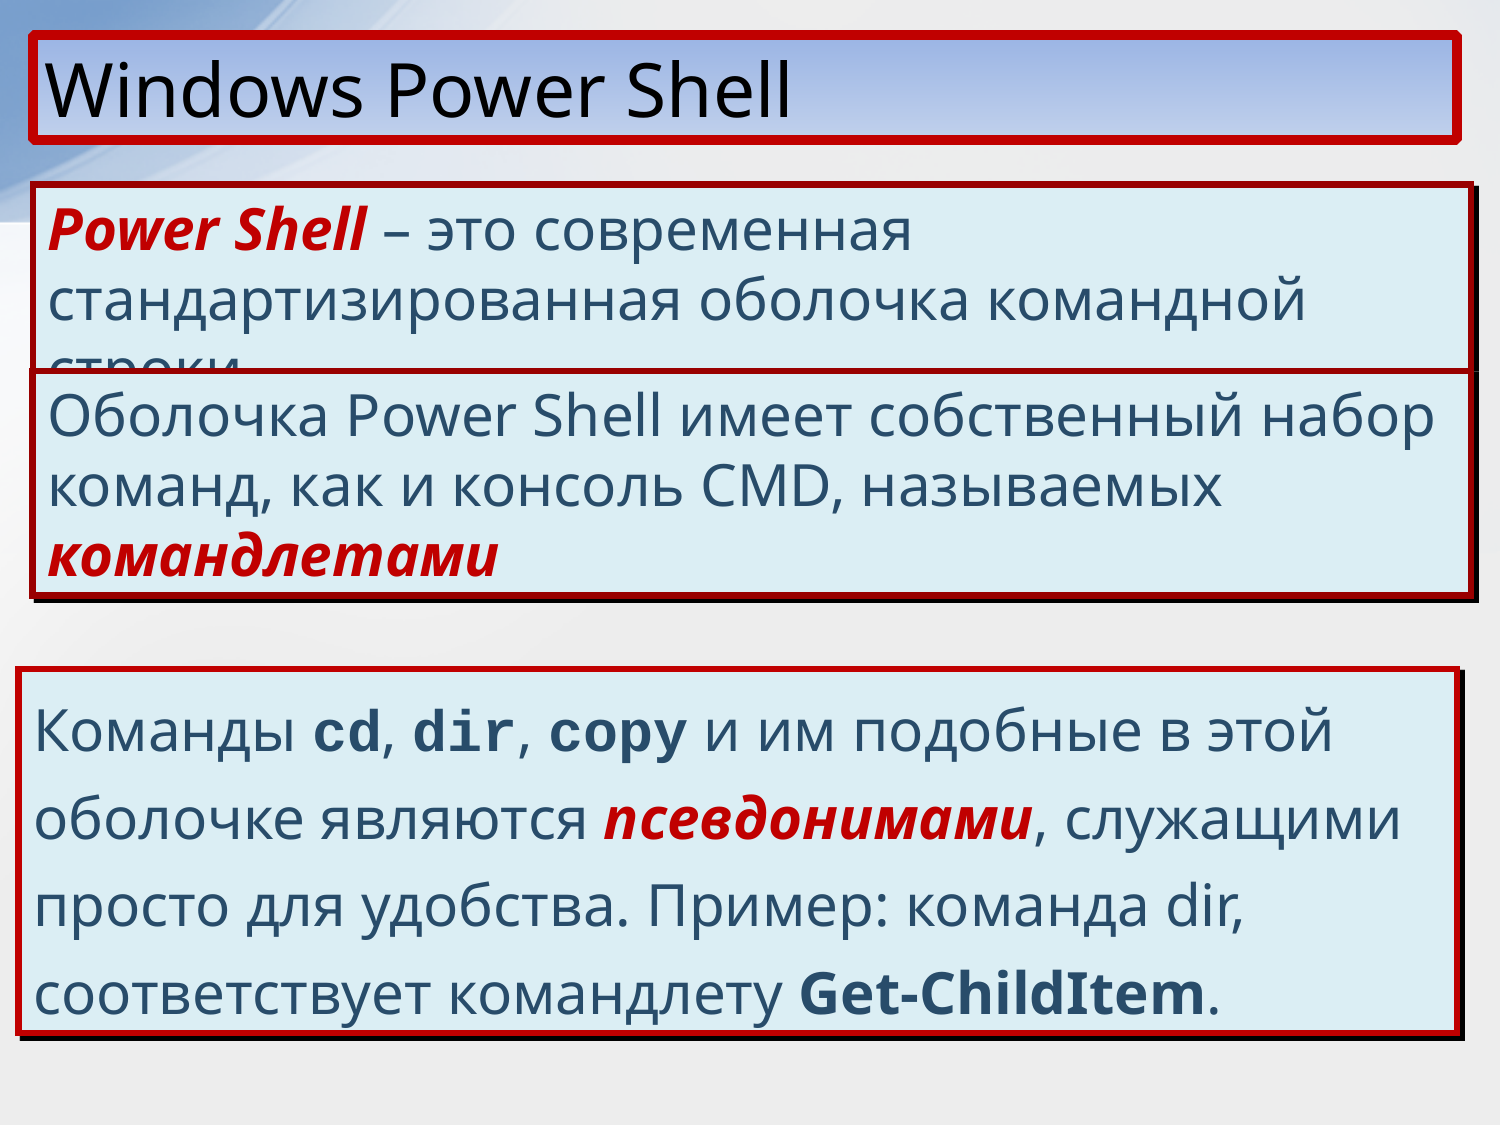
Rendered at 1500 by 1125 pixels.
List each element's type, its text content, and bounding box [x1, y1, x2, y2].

text_box Windows Power Shell [32, 35, 1457, 140]
text_box Команды cd, dir, copy и им подобные в этой оболочке являются псевдонимами, служащими просто для удобства. Пример: команда dir, соответствует командлету Get-ChildItem. [18, 668, 1457, 1034]
text_box Оболочка Power Shell имеет собственный набор команд, как и консоль CMD, называемых командлетами [32, 370, 1472, 596]
text_box Power Shell – это современная стандартизированная оболочка командной строки [32, 184, 1472, 370]
picture [0, 0, 1500, 1125]
